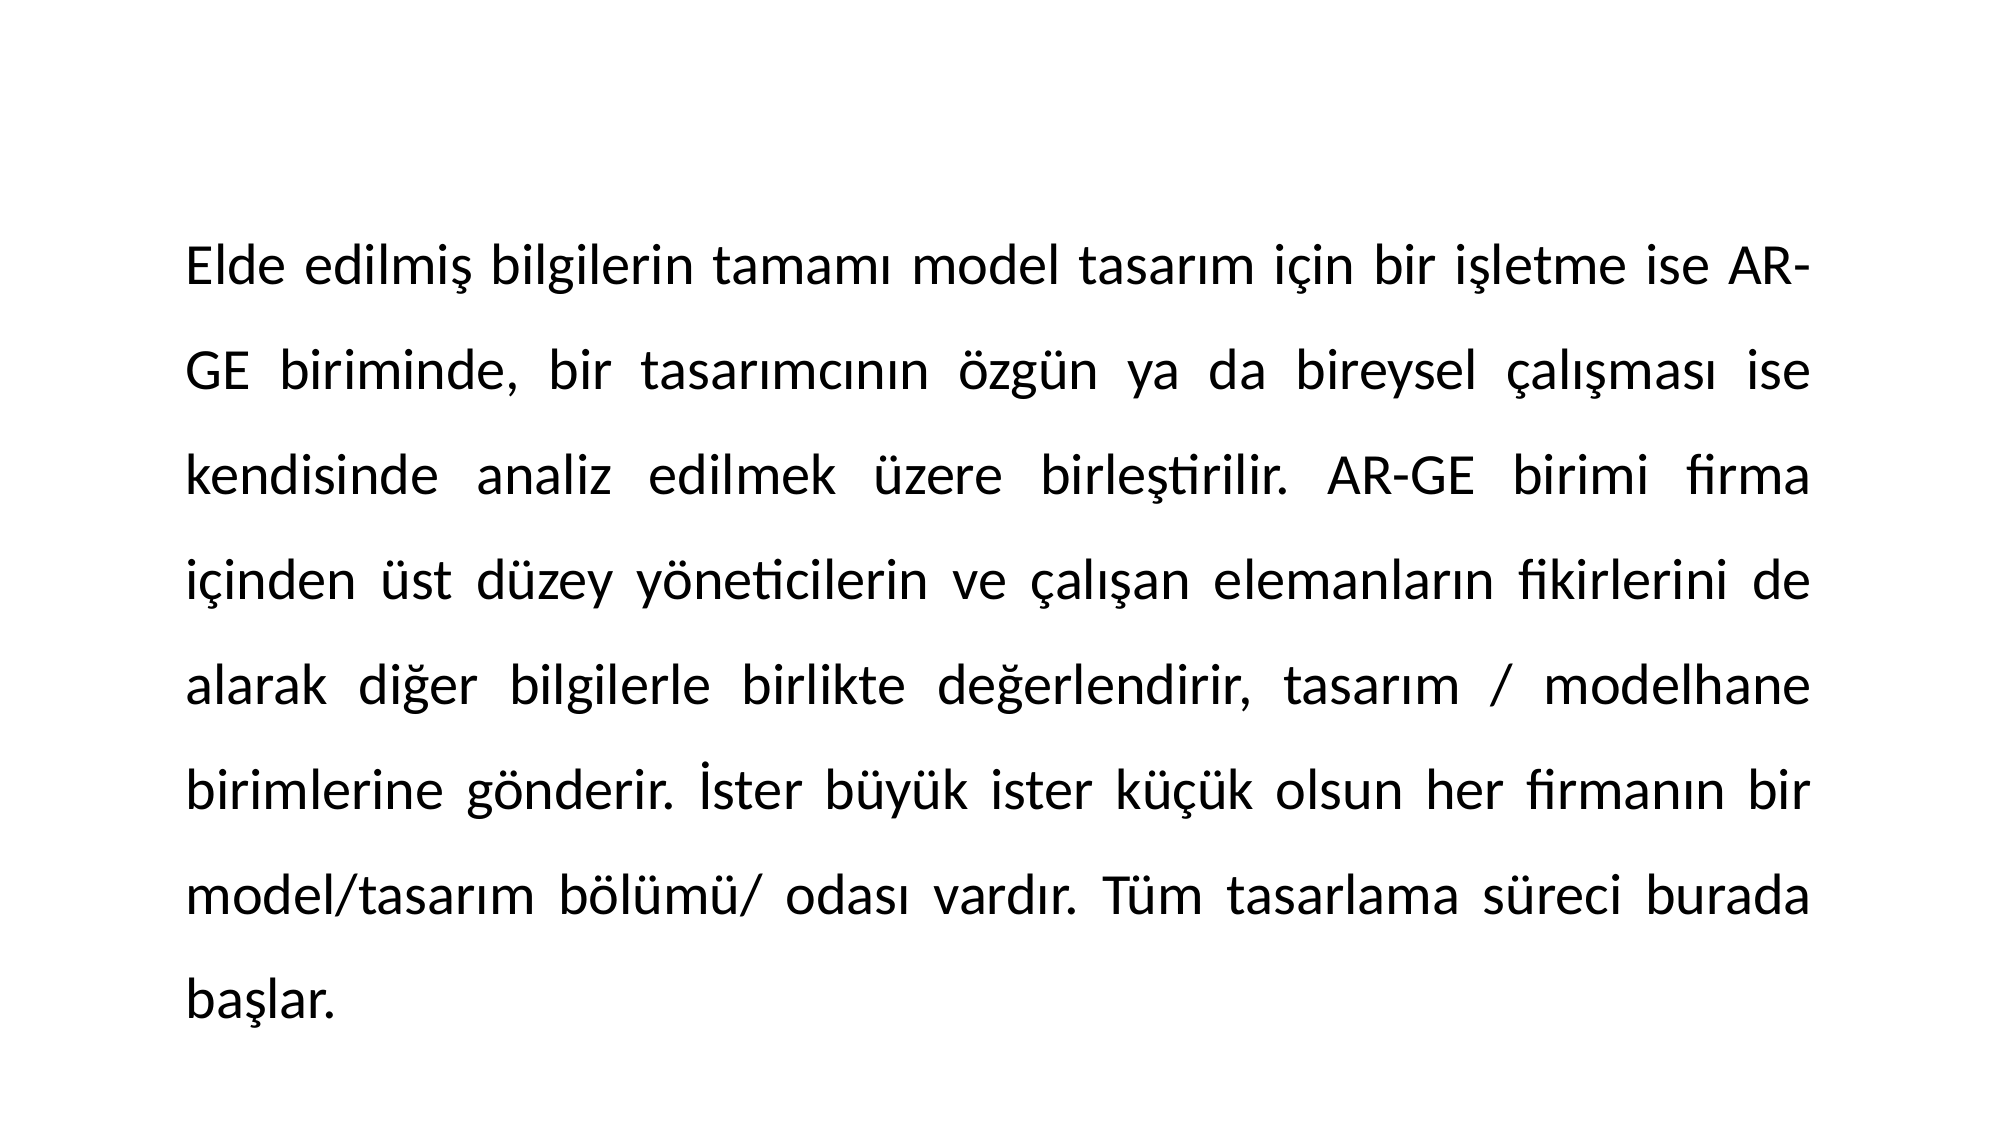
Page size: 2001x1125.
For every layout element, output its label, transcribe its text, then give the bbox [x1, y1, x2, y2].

text_box Elde edilmiş bilgilerin tamamı model tasarım için bir işletme ise AR-GE biriminde, bir tasarımcının özgün ya da bireysel çalışması ise kendisinde analiz edilmek üzere birleştirilir. AR-GE birimi firma içinden üst düzey yöneticilerin ve çalışan elemanların fikirlerini de alarak diğer bilgilerle birlikte değerlendirir, tasarım / modelhane birimlerine gönderir. İster büyük ister küçük olsun her firmanın bir model/tasarım bölümü/ odası vardır. Tüm tasarlama süreci burada başlar. [170, 183, 1827, 1039]
